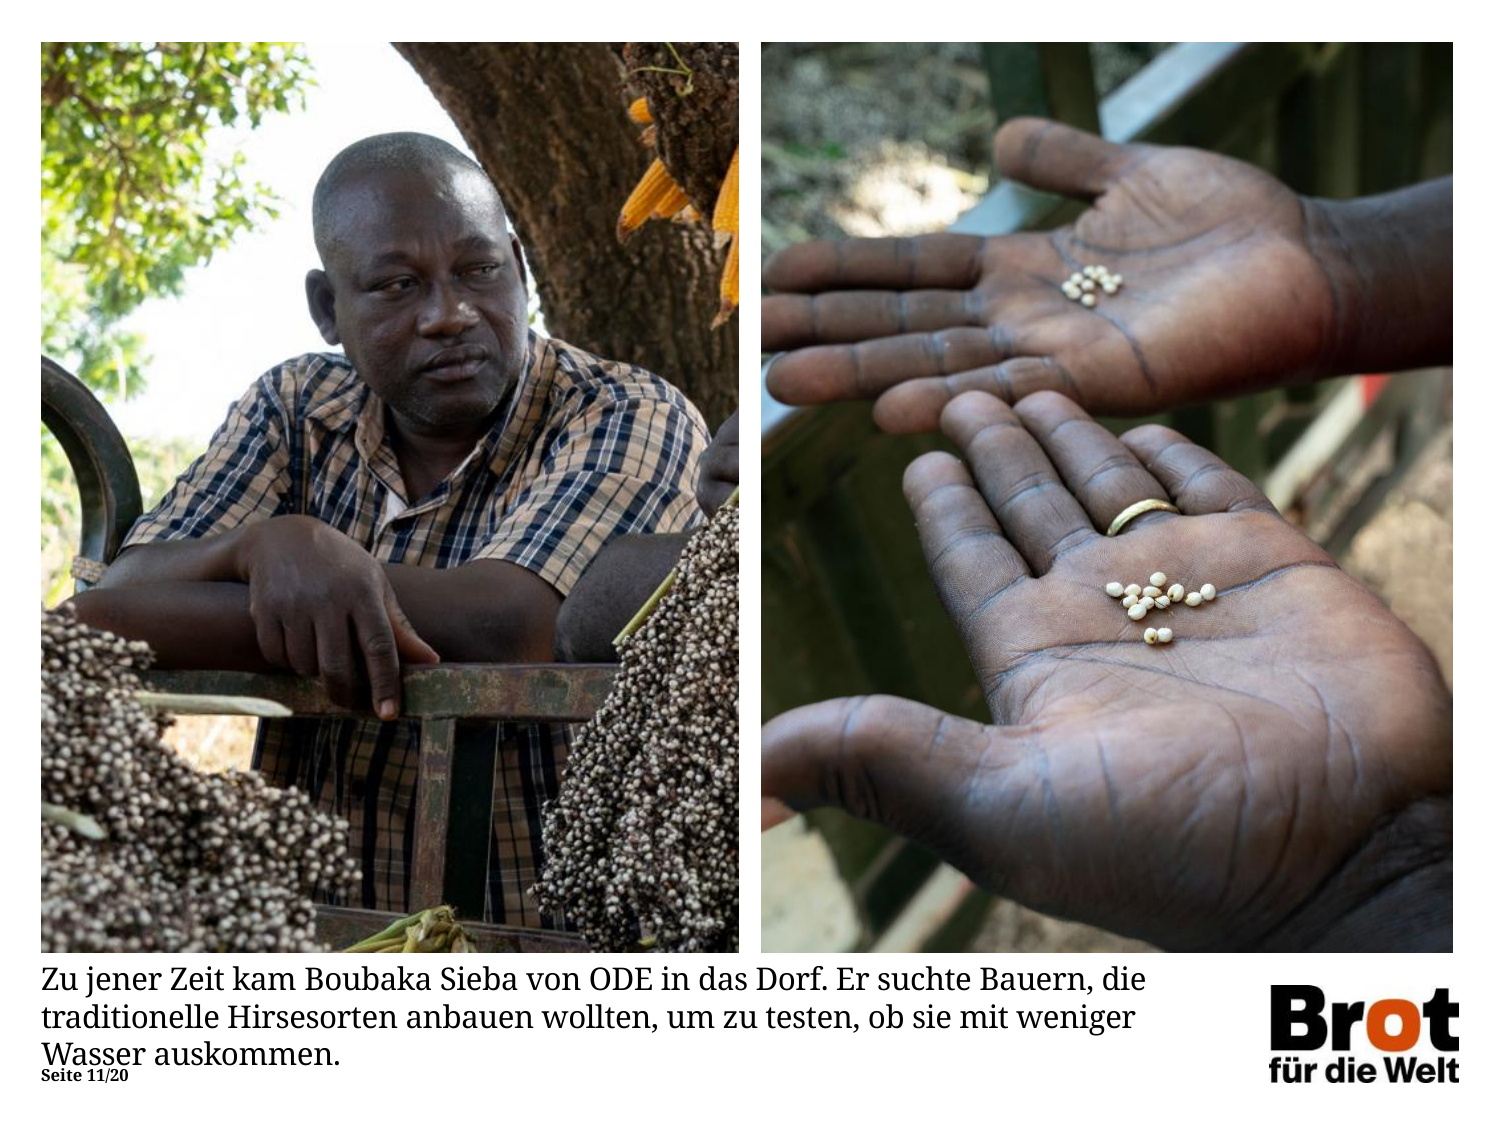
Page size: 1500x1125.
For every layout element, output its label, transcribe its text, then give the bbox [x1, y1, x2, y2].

picture [761, 42, 1454, 953]
picture [40, 42, 739, 953]
picture [1269, 985, 1459, 1083]
text_box Zu jener Zeit kam Boubaka Sieba von ODE in das Dorf. Er suchte Bauern, die traditionelle Hirsesorten anbauen wollten, um zu testen, ob sie mit weniger Wasser auskommen. [41, 952, 1258, 1080]
